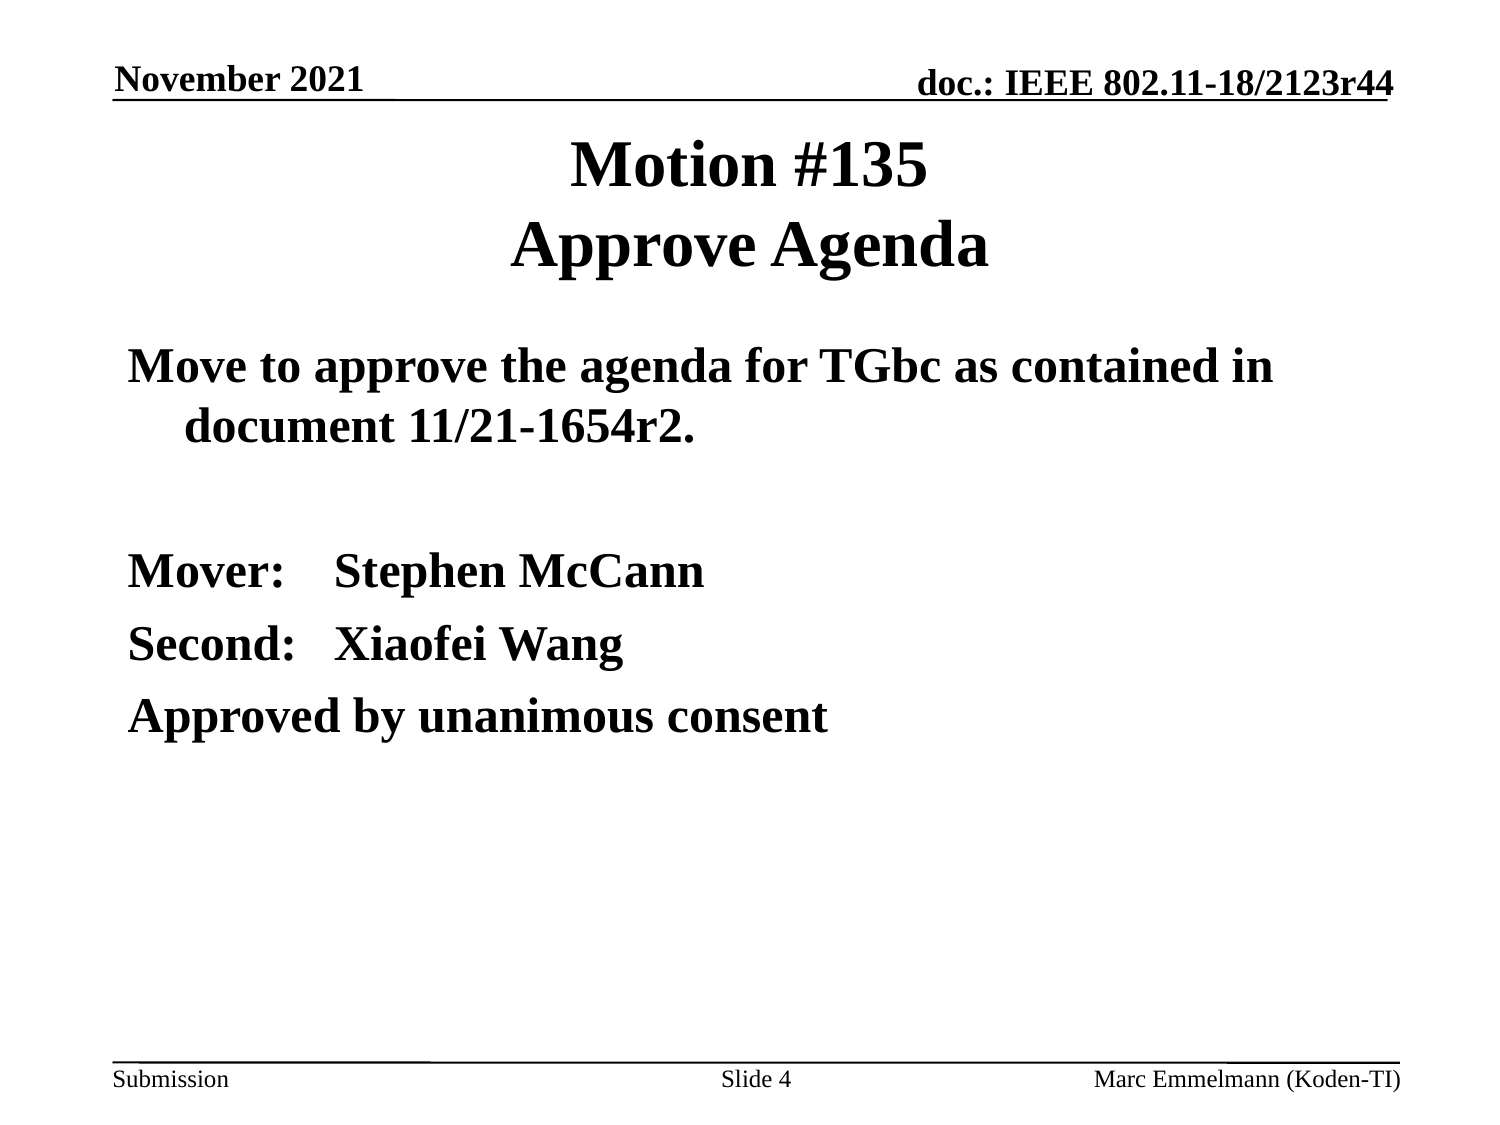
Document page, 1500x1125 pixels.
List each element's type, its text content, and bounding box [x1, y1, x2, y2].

title Motion #135 Approve Agenda [112, 112, 1388, 288]
list Move to approve the agenda for TGbc as contained in document 11/21-1654r2. Mover: Stephen McCann Second: Xiaofei Wang Approved by unanimous consent [112, 324, 1388, 1000]
footer Marc Emmelmann (Koden-TI) [878, 1061, 1402, 1093]
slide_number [114, 54, 423, 100]
slide_number Slide 4 [712, 1061, 800, 1123]
